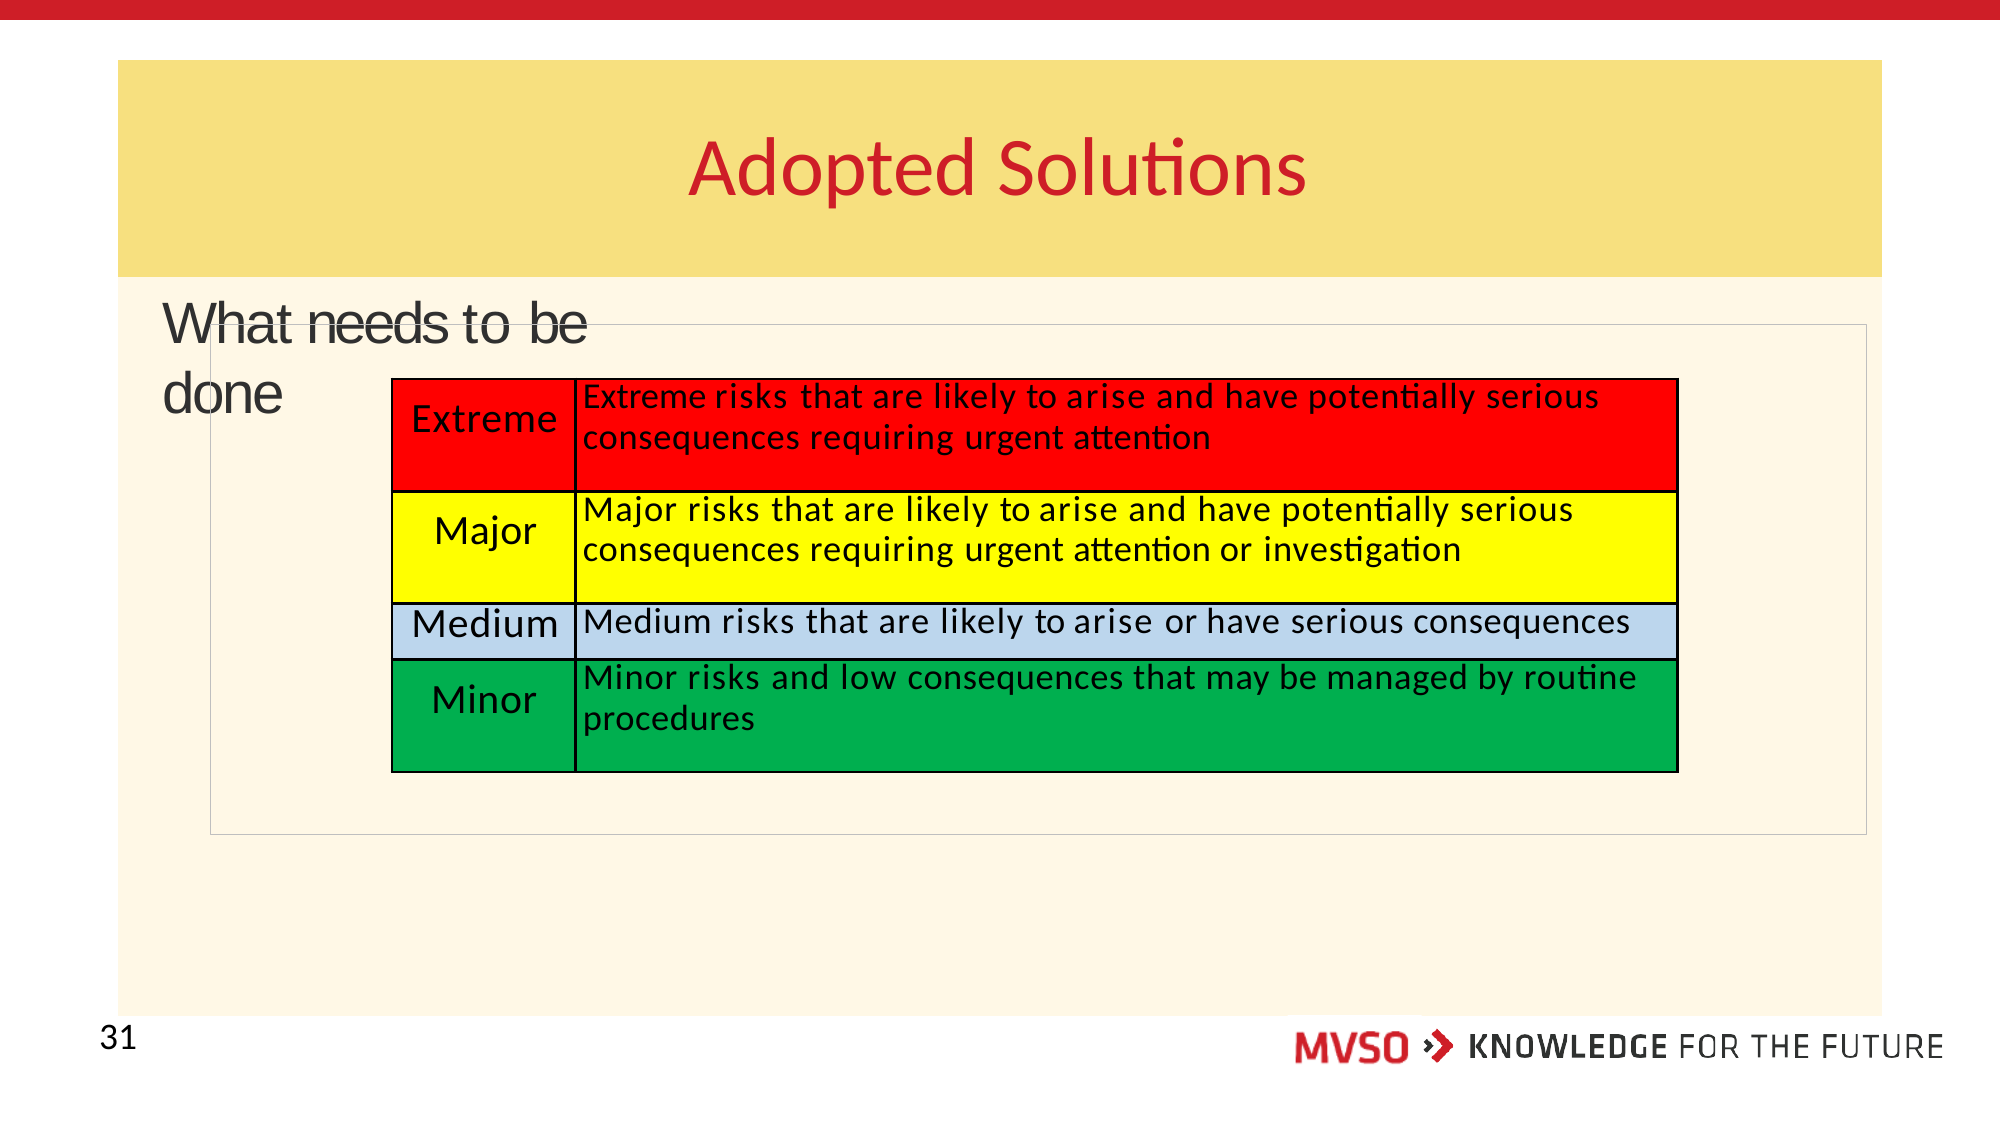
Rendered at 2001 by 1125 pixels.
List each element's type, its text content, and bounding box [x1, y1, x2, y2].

text_box What needs to be done [160, 282, 714, 425]
picture [1928, 1034, 1943, 1058]
text_box [118, 59, 1882, 277]
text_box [209, 323, 1867, 1072]
slide_number 31 [92, 1019, 144, 1125]
picture [1906, 1034, 1924, 1058]
picture [1883, 1034, 1900, 1058]
text_box [118, 277, 1882, 1016]
title Adopted Solutions [686, 110, 1313, 277]
